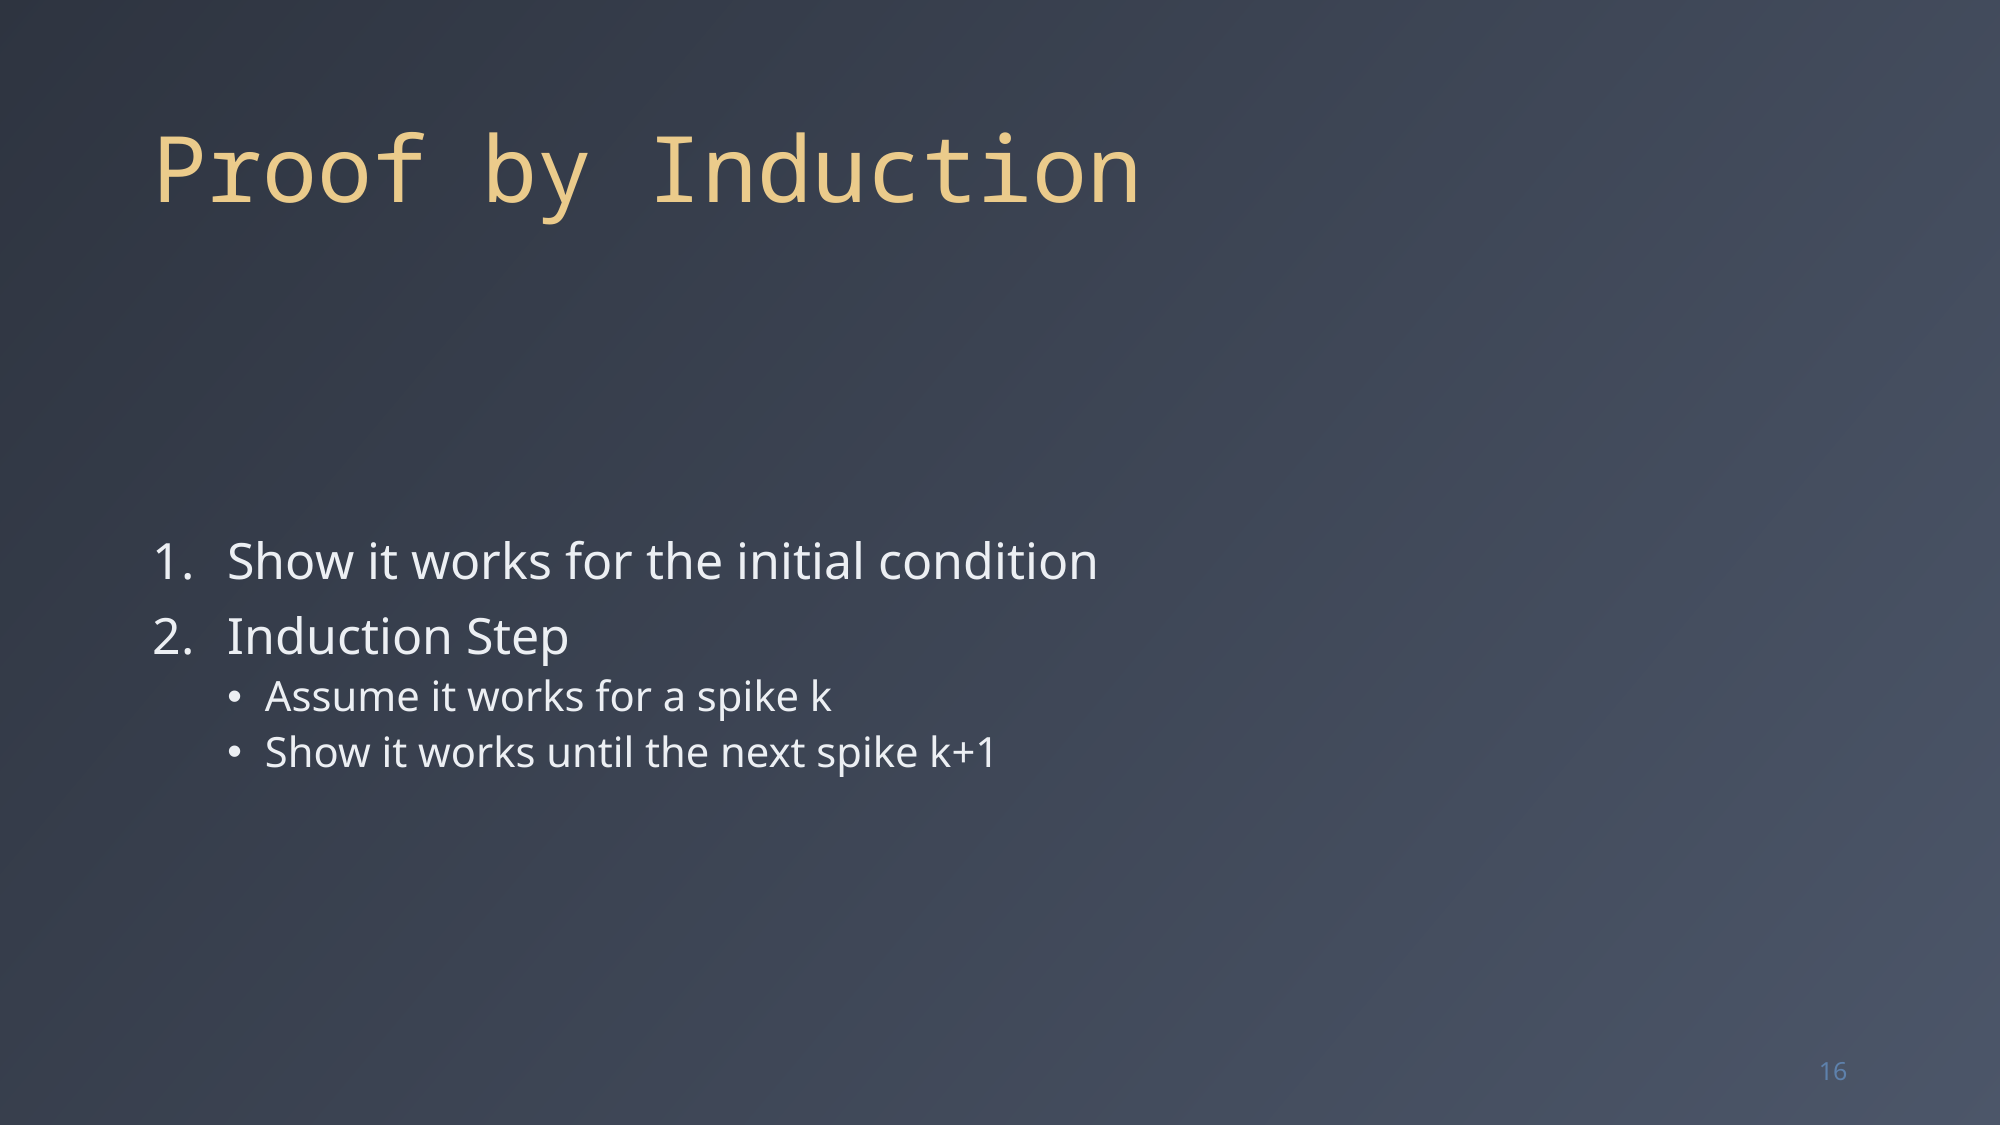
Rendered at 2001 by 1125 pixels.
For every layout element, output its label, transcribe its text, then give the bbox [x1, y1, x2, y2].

title Proof by Induction [137, 26, 1863, 230]
list Show it works for the initial condition Induction Step Assume it works for a spike k Show it works until the next spike k+1 [137, 299, 1863, 1014]
slide_number 16 [1738, 1042, 1863, 1103]
